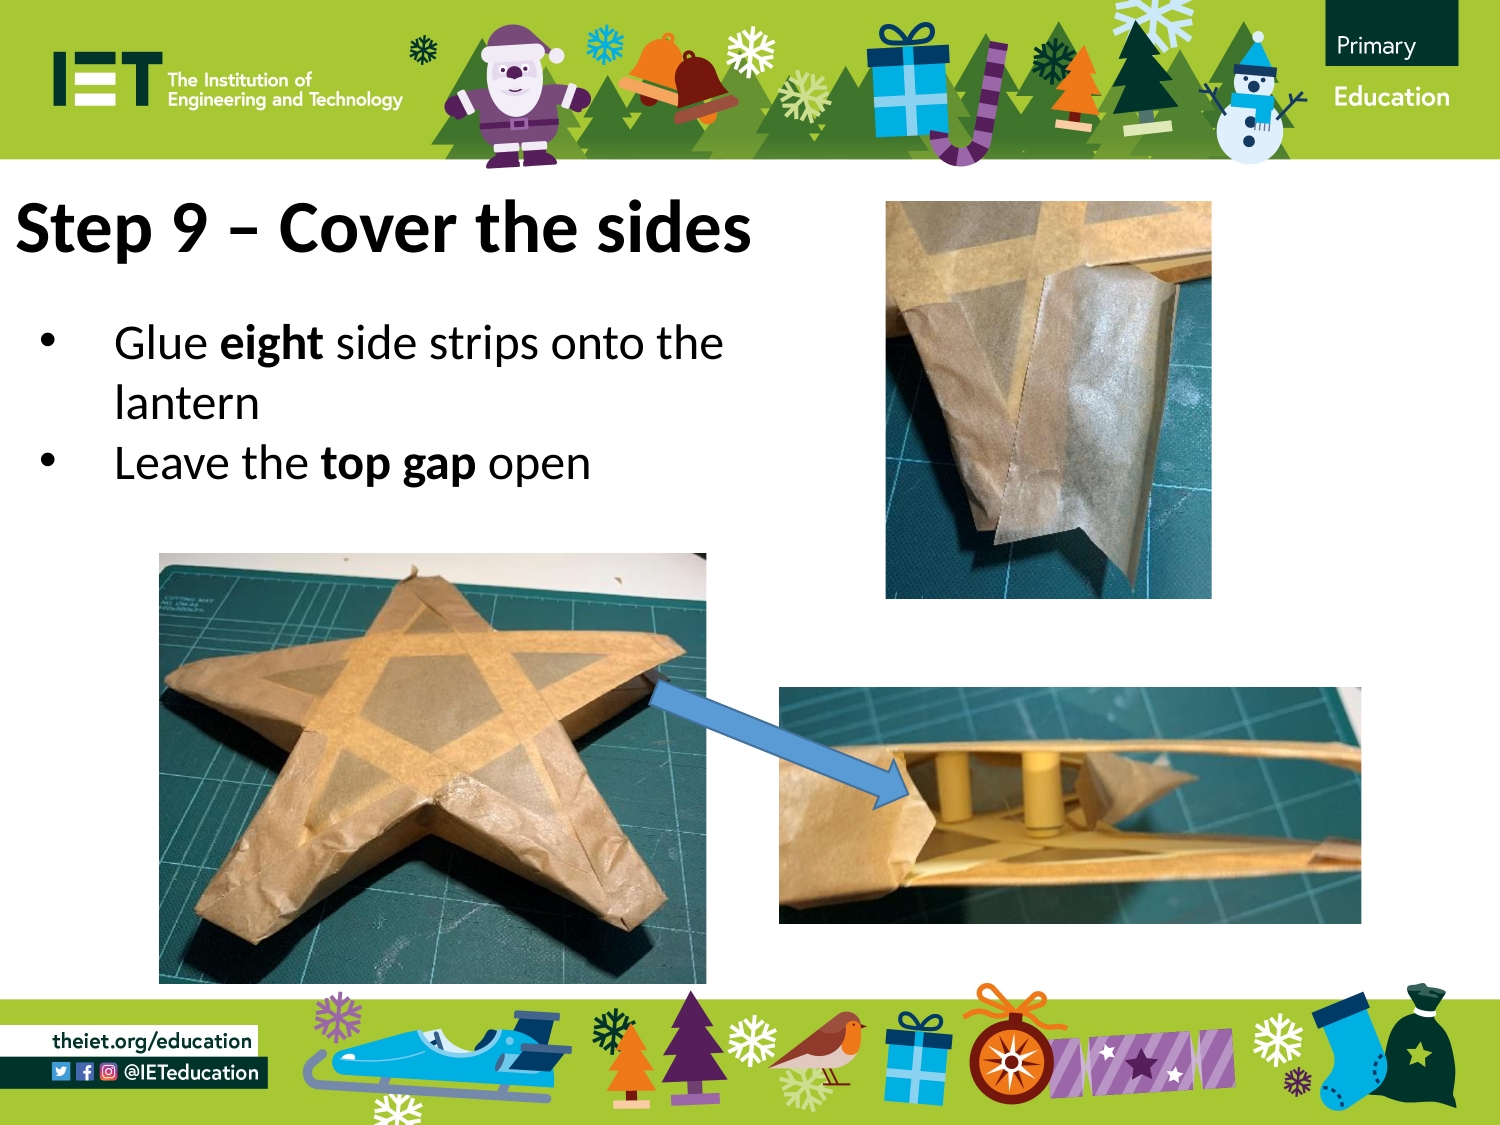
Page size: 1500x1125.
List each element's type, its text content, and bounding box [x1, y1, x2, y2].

text_box Glue eight side strips onto the lantern Leave the top gap open [24, 302, 768, 497]
text_box Step 9 – Cover the sides [0, 180, 1309, 287]
text_box [648, 678, 910, 811]
picture [0, 0, 1500, 1125]
